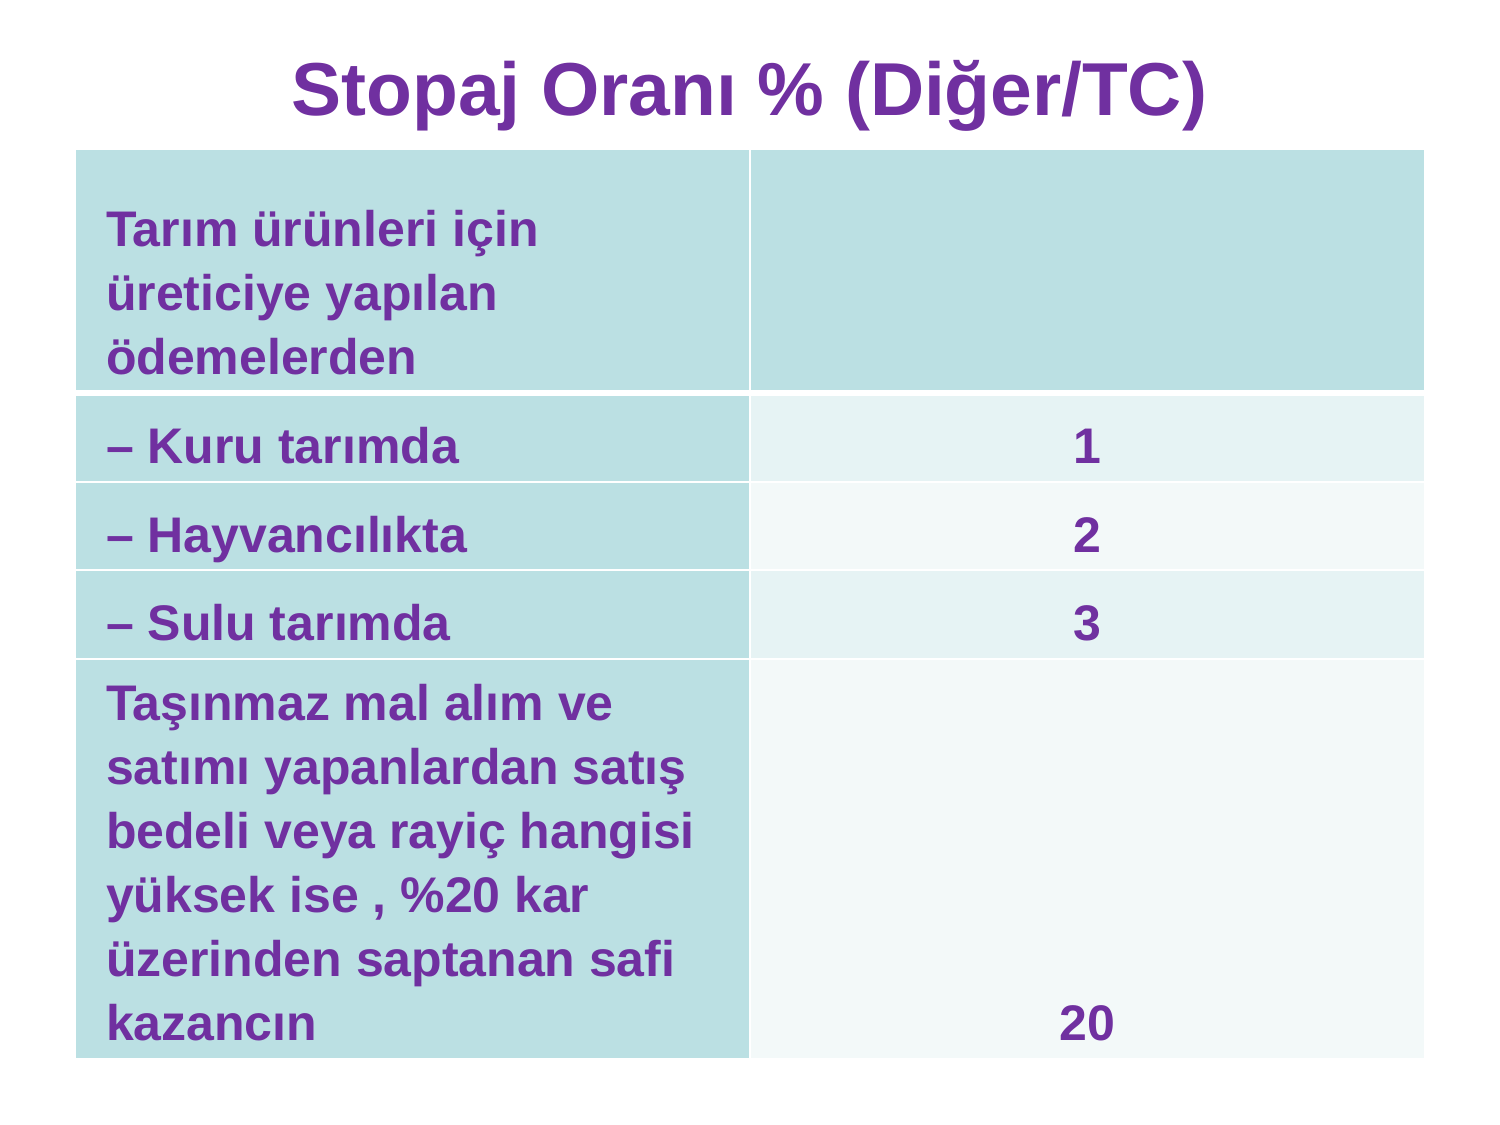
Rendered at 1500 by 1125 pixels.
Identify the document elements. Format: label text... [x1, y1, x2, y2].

table_cell 2 [751, 483, 1424, 569]
table_cell 1 [751, 396, 1424, 481]
title Stopaj Oranı % (Diğer/TC) [75, 45, 1425, 126]
table_cell – Hayvancılıkta [76, 483, 749, 569]
table_header Tarım ürünleri için üreticiye yapılan ödemelerden [76, 150, 749, 390]
table_header [751, 150, 1424, 390]
table_cell 3 [751, 571, 1424, 658]
table_cell 20 [751, 660, 1424, 1058]
table_cell – Sulu tarımda [76, 571, 749, 658]
table_cell Taşınmaz mal alım ve satımı yapanlardan satış bedeli veya rayiç hangisi yüksek ise , %20 kar üzerinden saptanan safi kazancın [76, 660, 749, 1058]
table_cell – Kuru tarımda [76, 396, 749, 481]
